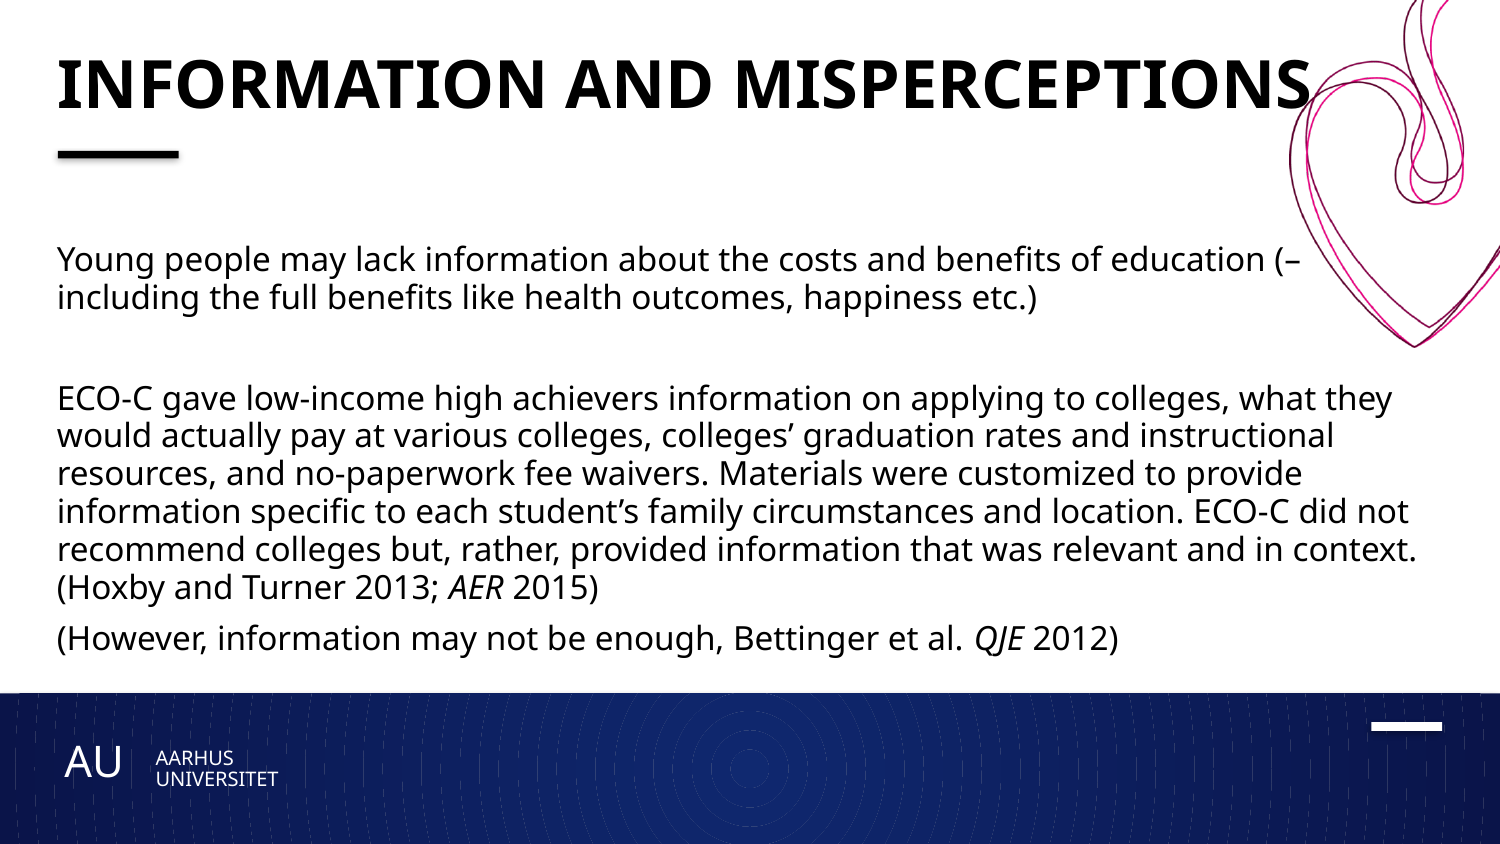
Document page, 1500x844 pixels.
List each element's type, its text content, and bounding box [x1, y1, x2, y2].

list Young people may lack information about the costs and benefits of education (– including the full benefits like health outcomes, happiness etc.) ECO-C gave low-income high achievers information on applying to colleges, what they would actually pay at various colleges, colleges’ graduation rates and instructional resources, and no-paperwork fee waivers. Materials were customized to provide information specific to each student’s family circumstances and location. ECO-C did not recommend colleges but, rather, provided information that was relevant and in context. (Hoxby and Turner 2013; AER 2015) (However, information may not be enough, Bettinger et al. QJE 2012) [56, 188, 1444, 673]
title Information and misperceptions [57, 27, 1443, 122]
picture [1289, 0, 1500, 348]
